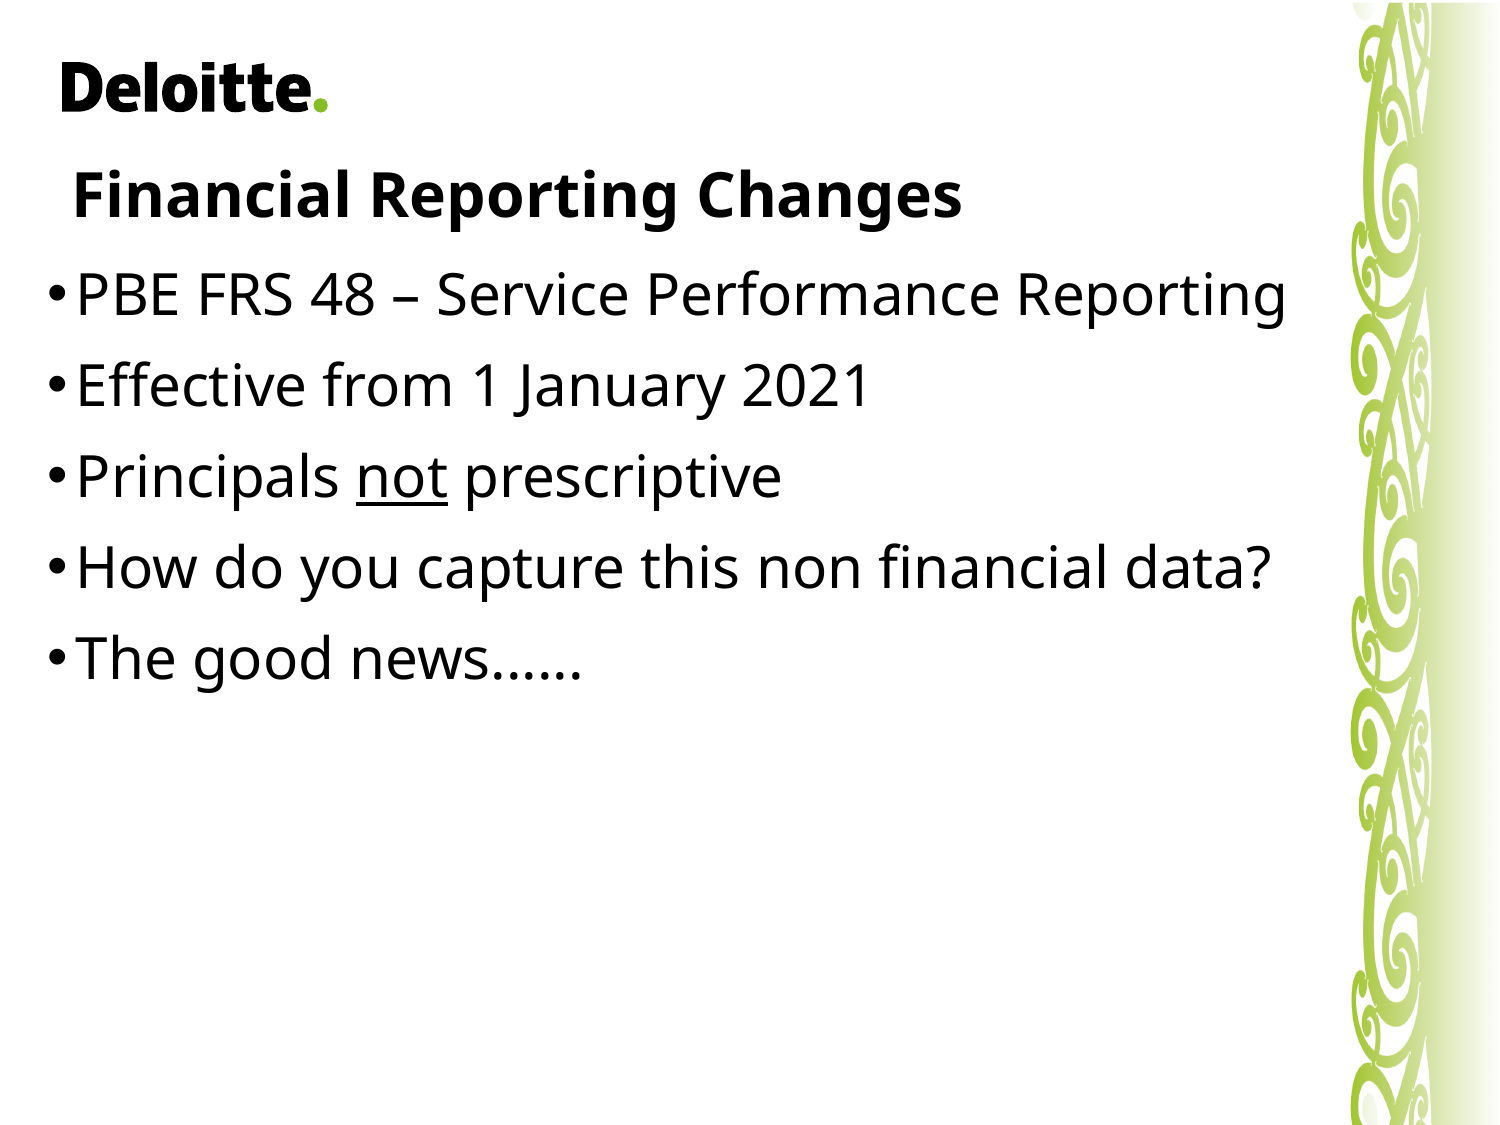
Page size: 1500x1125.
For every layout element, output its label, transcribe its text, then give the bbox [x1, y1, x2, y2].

list PBE FRS 48 – Service Performance Reporting Effective from 1 January 2021 Principals not prescriptive How do you capture this non financial data? The good news...... [47, 257, 1331, 1032]
title Financial Reporting Changes [71, 154, 1331, 257]
picture [1337, 1, 1500, 1125]
